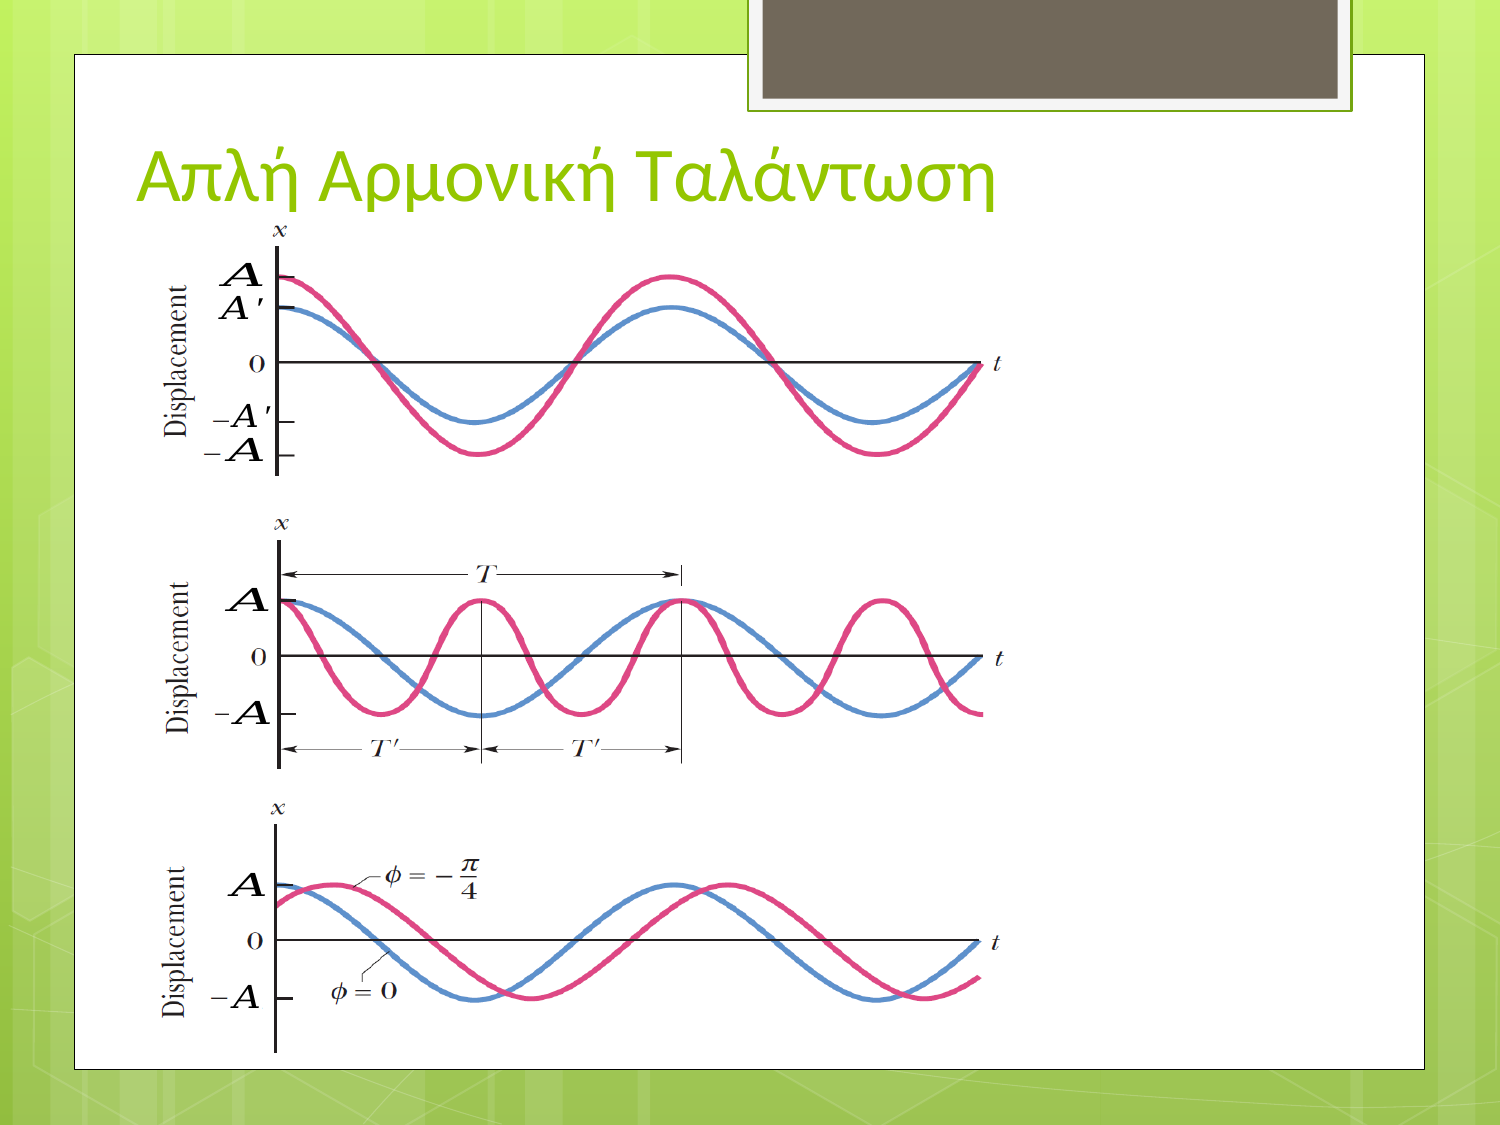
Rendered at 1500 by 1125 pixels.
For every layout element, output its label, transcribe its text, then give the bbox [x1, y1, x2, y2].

title Απλή Αρμονική Ταλάντωση [121, 116, 1338, 225]
picture [149, 212, 1026, 1064]
